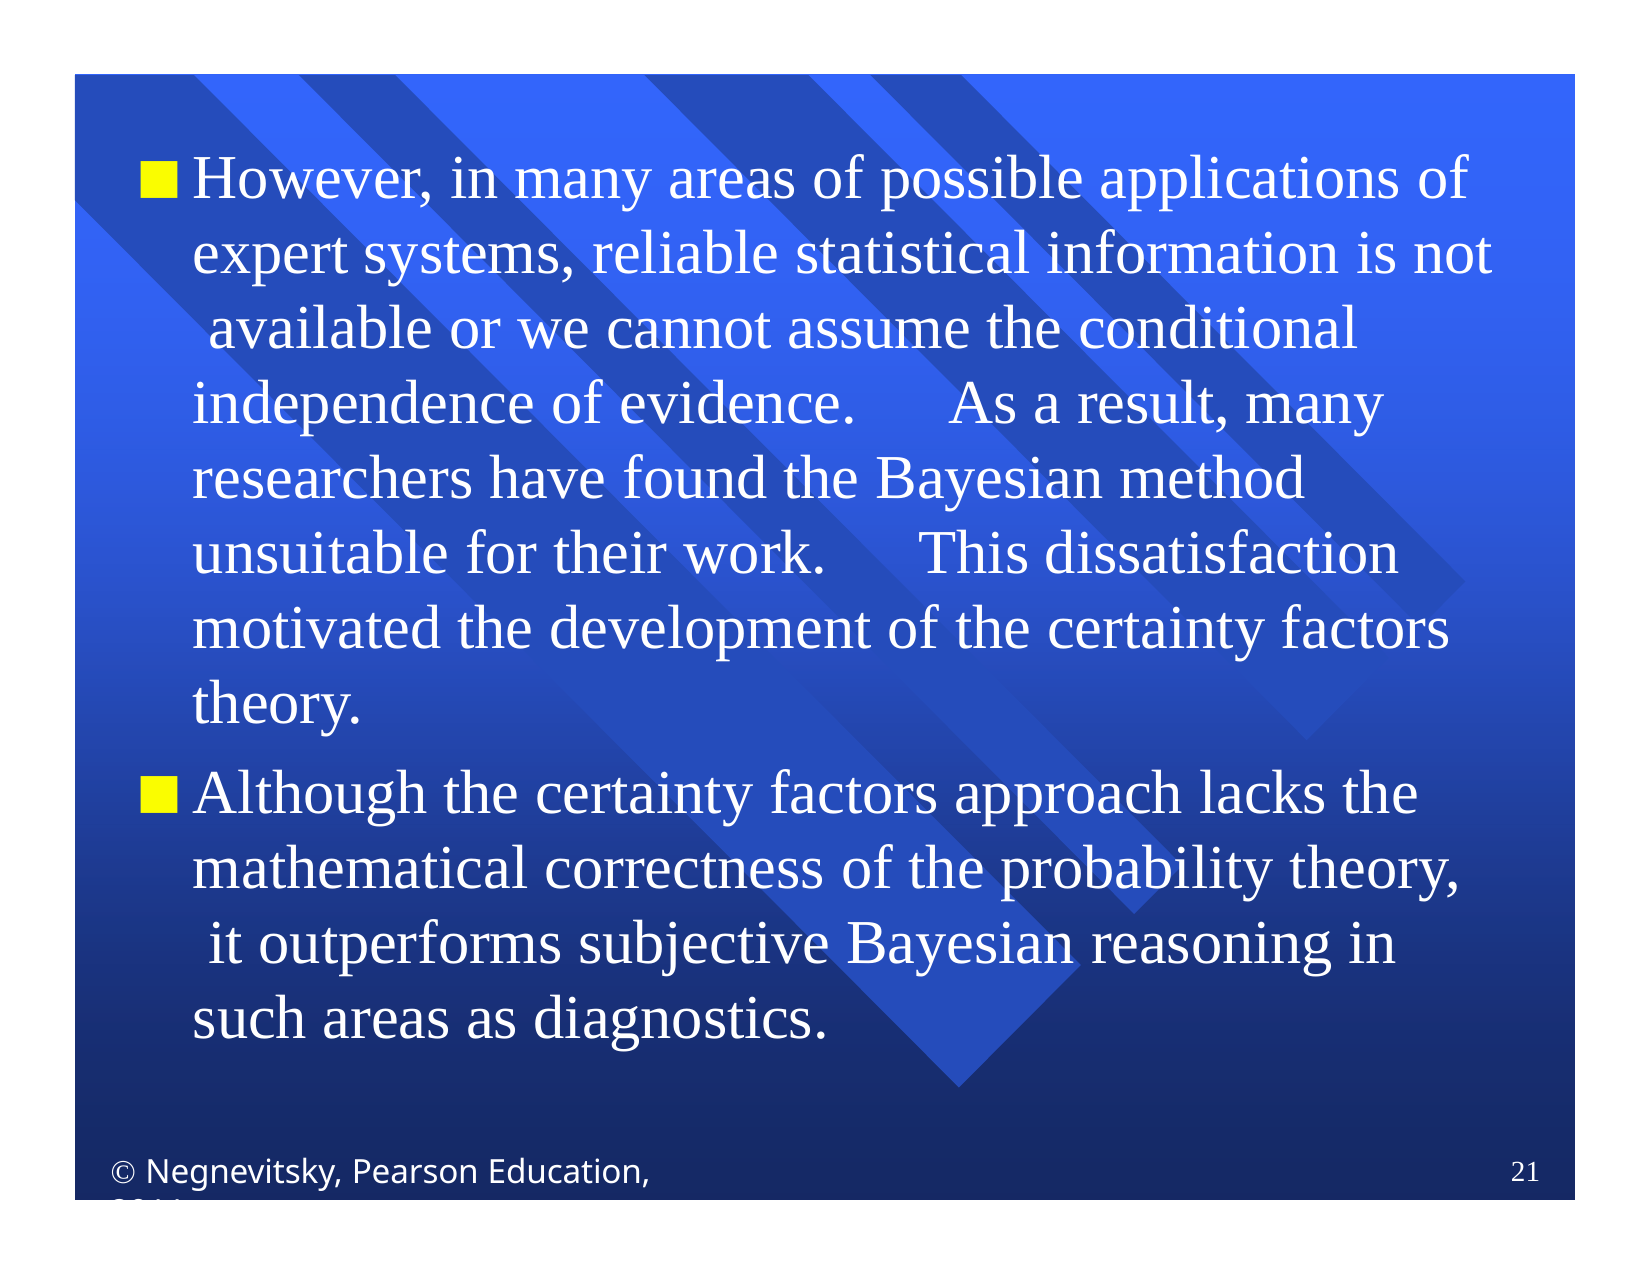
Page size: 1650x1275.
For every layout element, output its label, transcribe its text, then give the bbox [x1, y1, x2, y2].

text_box However, in many areas of possible applications of expert systems, reliable statistical information is not available or we cannot assume the conditional independence of evidence. As a result, many researchers have found the Bayesian method unsuitable for their work. This dissatisfaction motivated the development of the certainty factors theory. Although the certainty factors approach lacks the mathematical correctness of the probability theory, it outperforms subjective Bayesian reasoning in such areas as diagnostics. [134, 134, 1501, 1051]
slide_number 21 [1504, 1152, 1547, 1275]
footer  Negnevitsky, Pearson Education, 2011 [108, 1147, 722, 1275]
picture [75, 74, 1575, 1200]
